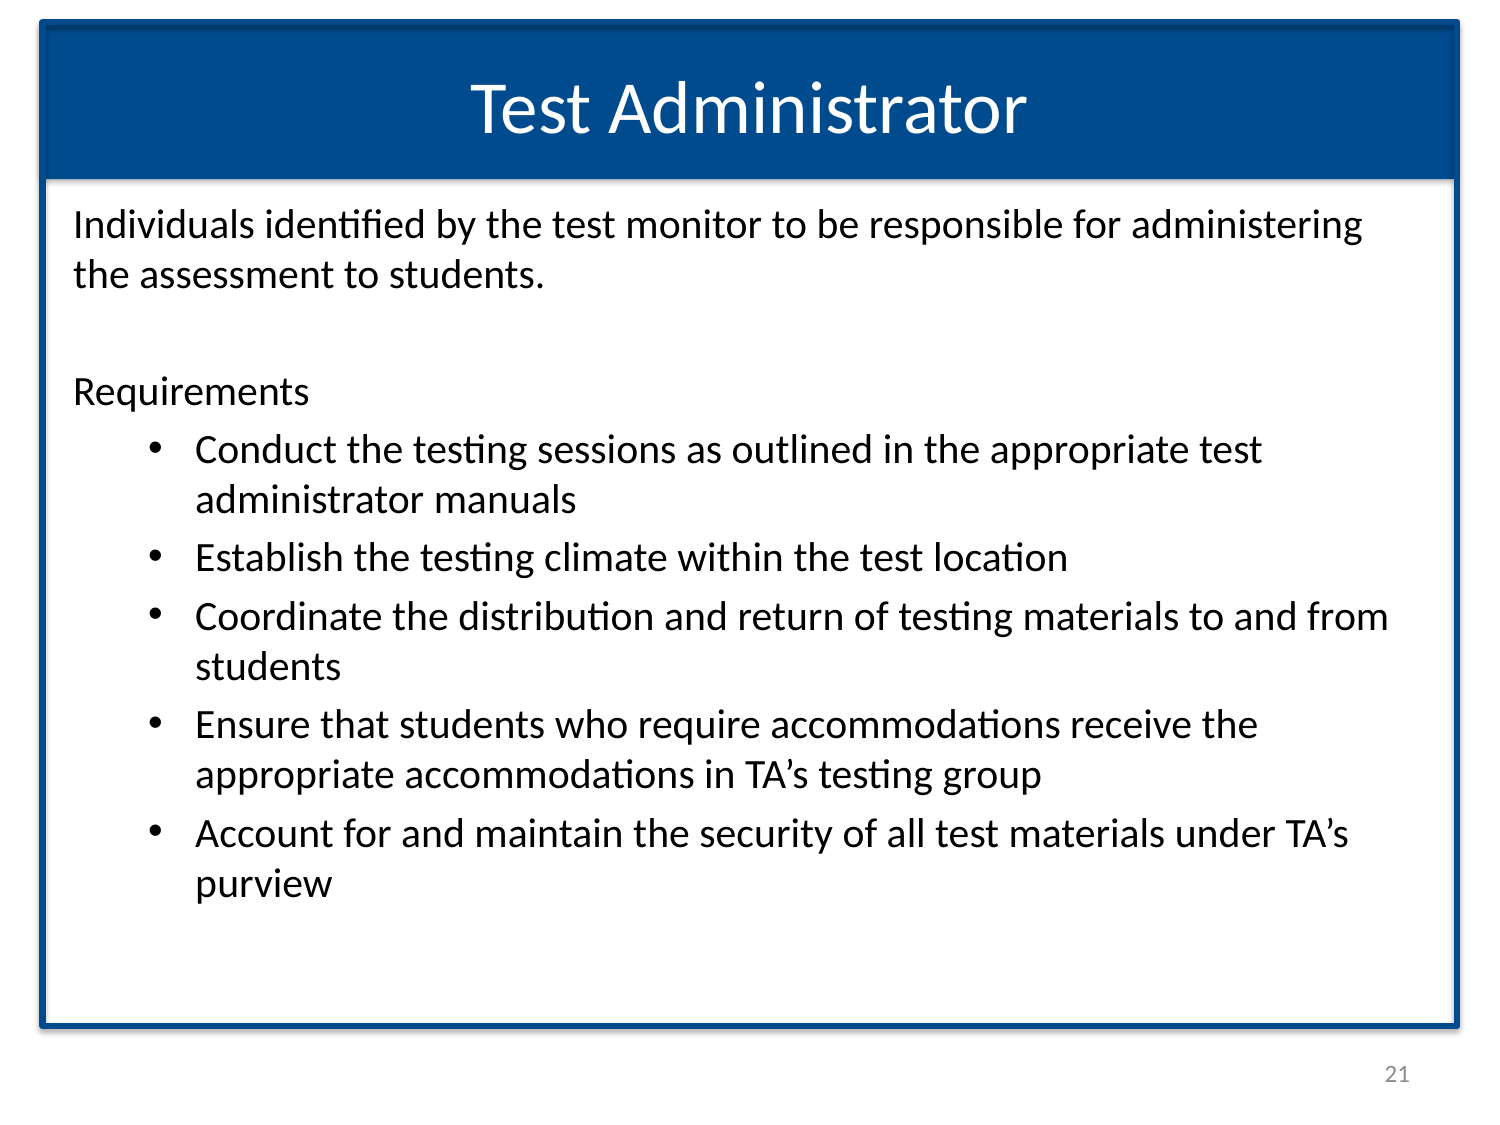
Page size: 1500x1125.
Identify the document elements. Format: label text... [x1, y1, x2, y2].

slide_number 21 [1074, 1042, 1425, 1103]
title Test Administrator [75, 45, 1425, 163]
list Individuals identified by the test monitor to be responsible for administering the assessment to students. Requirements Conduct the testing sessions as outlined in the appropriate test administrator manuals Establish the testing climate within the test location Coordinate the distribution and return of testing materials to and from students Ensure that students who require accommodations receive the appropriate accommodations in TA’s testing group Account for and maintain the security of all test materials under TA’s purview [58, 189, 1442, 1052]
